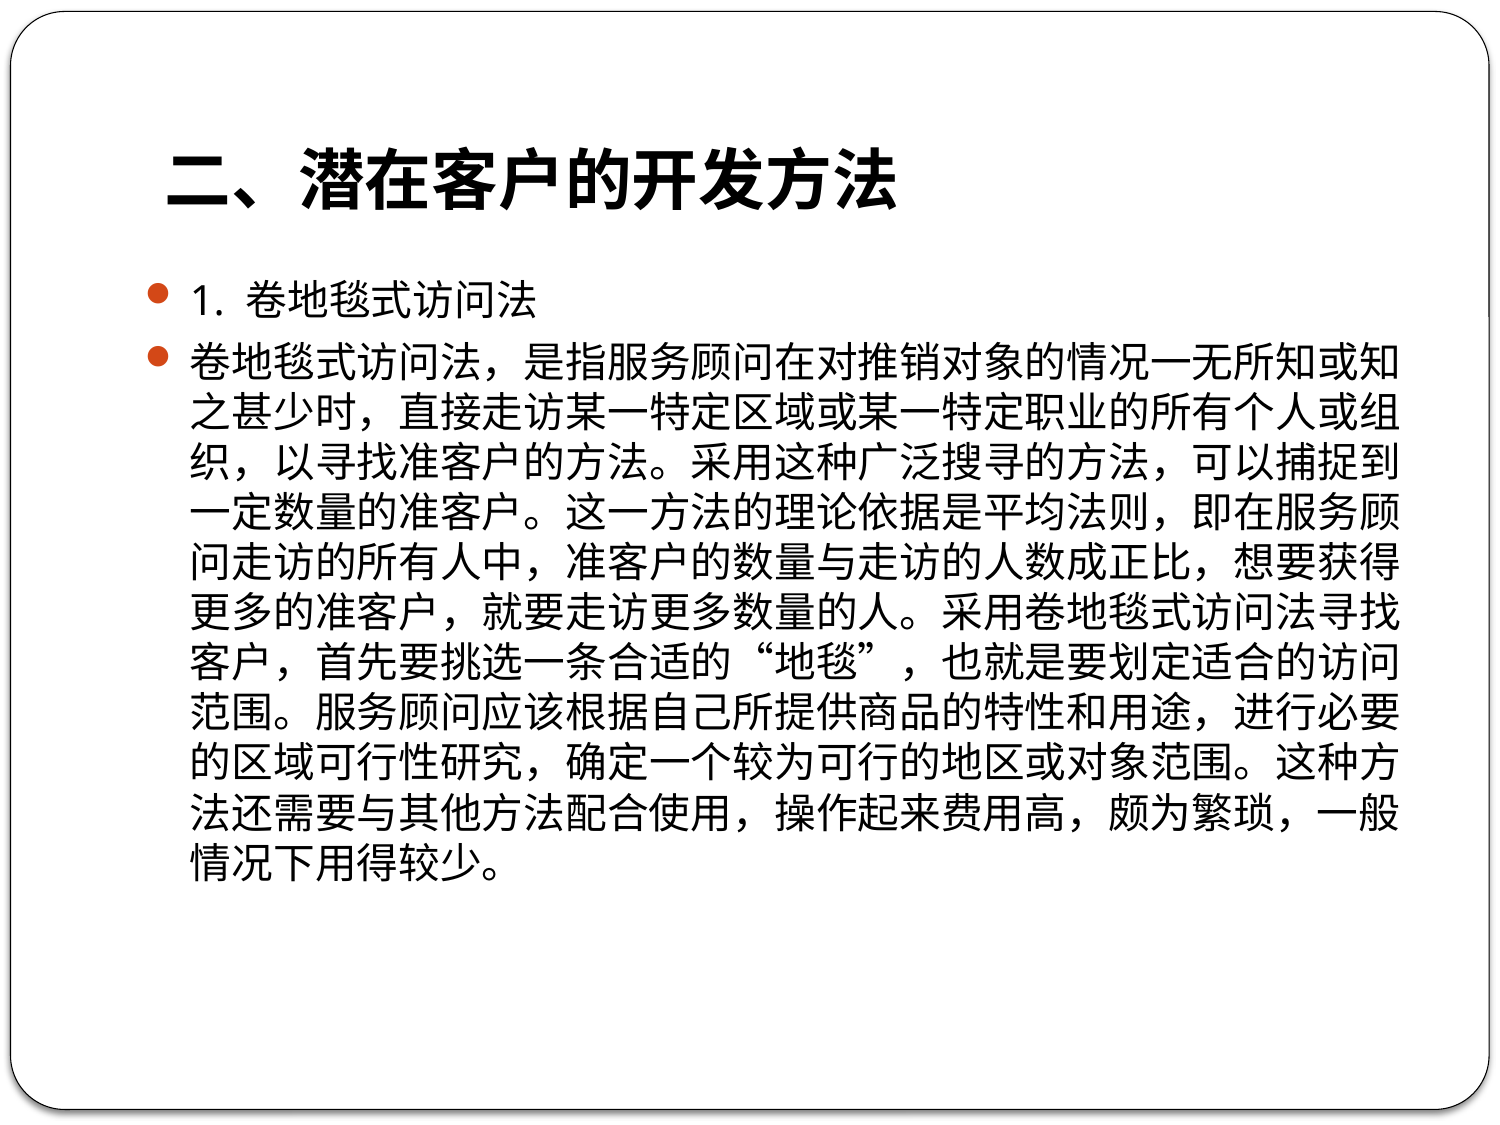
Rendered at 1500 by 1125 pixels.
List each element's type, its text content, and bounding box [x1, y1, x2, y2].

title 二、潜在客户的开发方法 [150, 45, 1425, 233]
list 1. 卷地毯式访问法 卷地毯式访问法，是指服务顾问在对推销对象的情况一无所知或知之甚少时，直接走访某一特定区域或某一特定职业的所有个人或组织，以寻找准客户的方法。采用这种广泛搜寻的方法，可以捕捉到一定数量的准客户。这一方法的理论依据是平均法则，即在服务顾问走访的所有人中，准客户的数量与走访的人数成正比，想要获得更多的准客户，就要走访更多数量的人。采用卷地毯式访问法寻找客户，首先要挑选一条合适的“地毯”，也就是要划定适合的访问范围。服务顾问应该根据自己所提供商品的特性和用途，进行必要的区域可行性研究，确定一个较为可行的地区或对象范围。这种方法还需要与其他方法配合使用，操作起来费用高，颇为繁琐，一般情况下用得较少。 [129, 266, 1425, 988]
